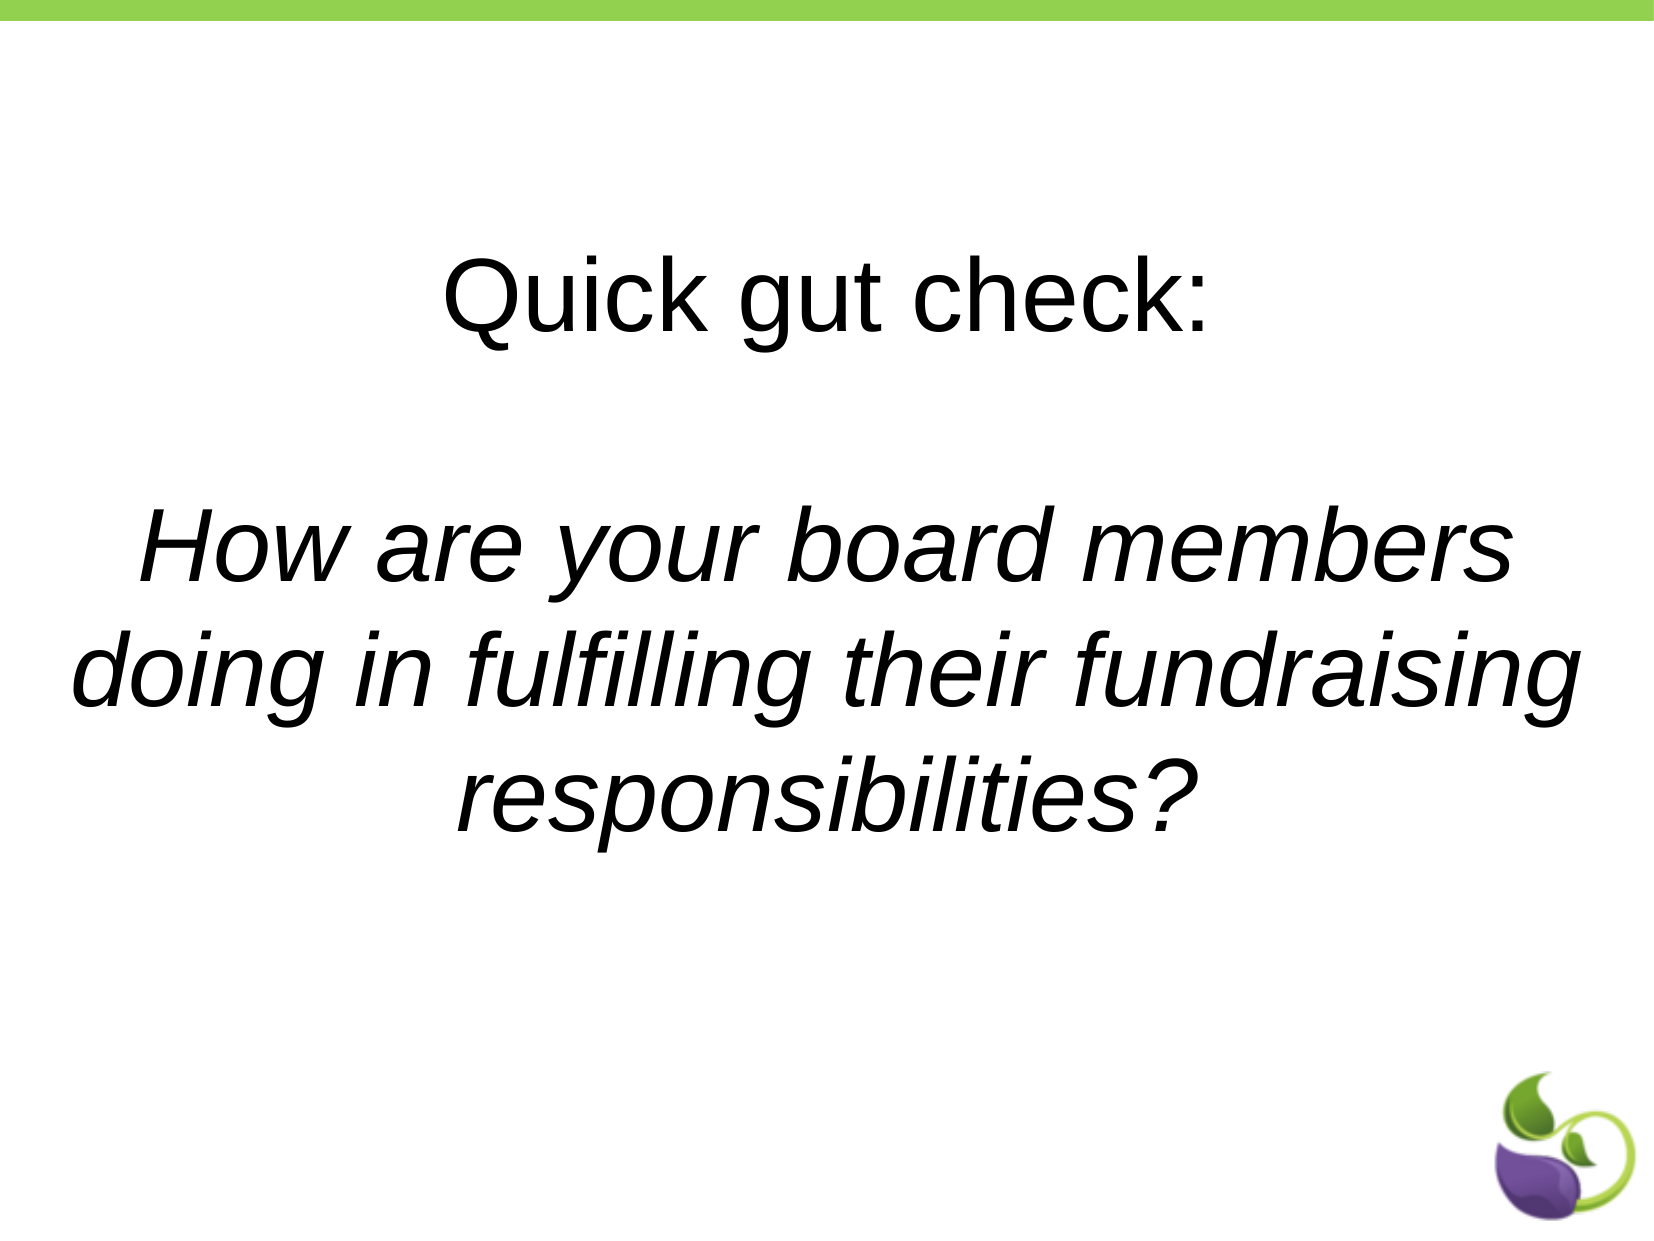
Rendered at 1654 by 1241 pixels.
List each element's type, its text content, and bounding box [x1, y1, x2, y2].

text_box Quick gut check: How are your board members doing in fulfilling their fundraising responsibilities? [26, 219, 1629, 860]
picture [1489, 1069, 1642, 1223]
text_box [0, 0, 1654, 20]
